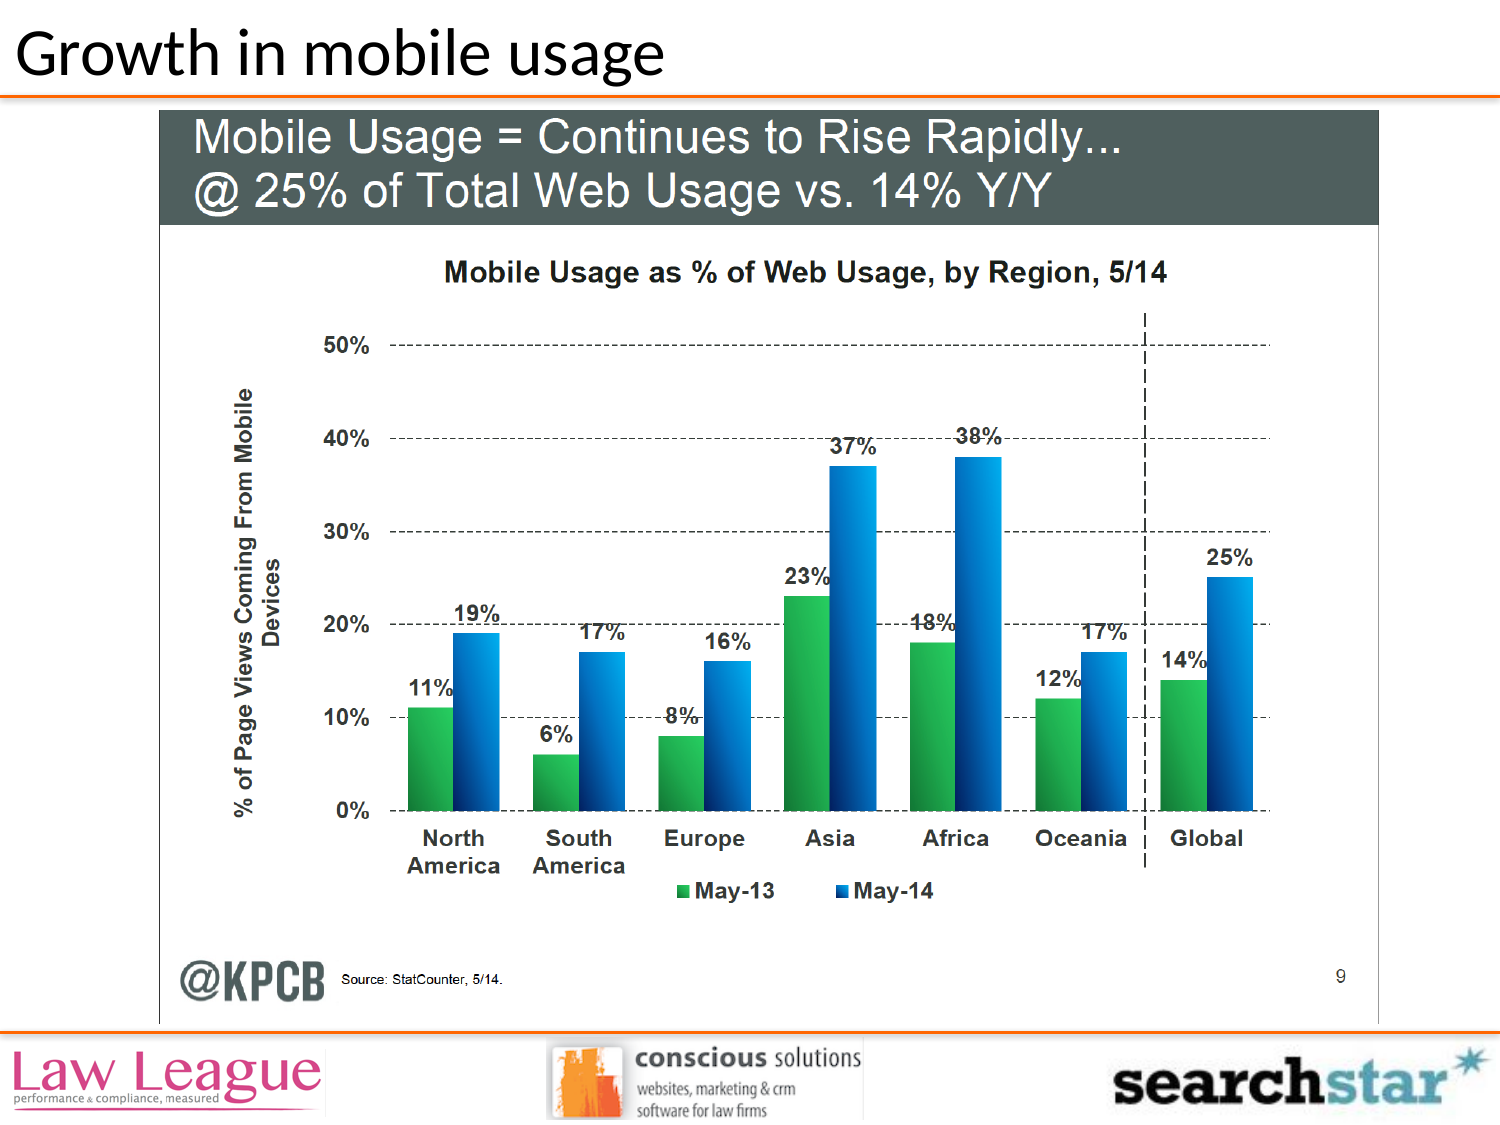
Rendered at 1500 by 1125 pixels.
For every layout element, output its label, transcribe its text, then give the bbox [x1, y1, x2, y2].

picture [7, 1049, 326, 1117]
title Growth in mobile usage [0, 0, 1350, 97]
picture [159, 110, 1379, 1024]
picture [1093, 1034, 1496, 1124]
picture [546, 1037, 864, 1120]
